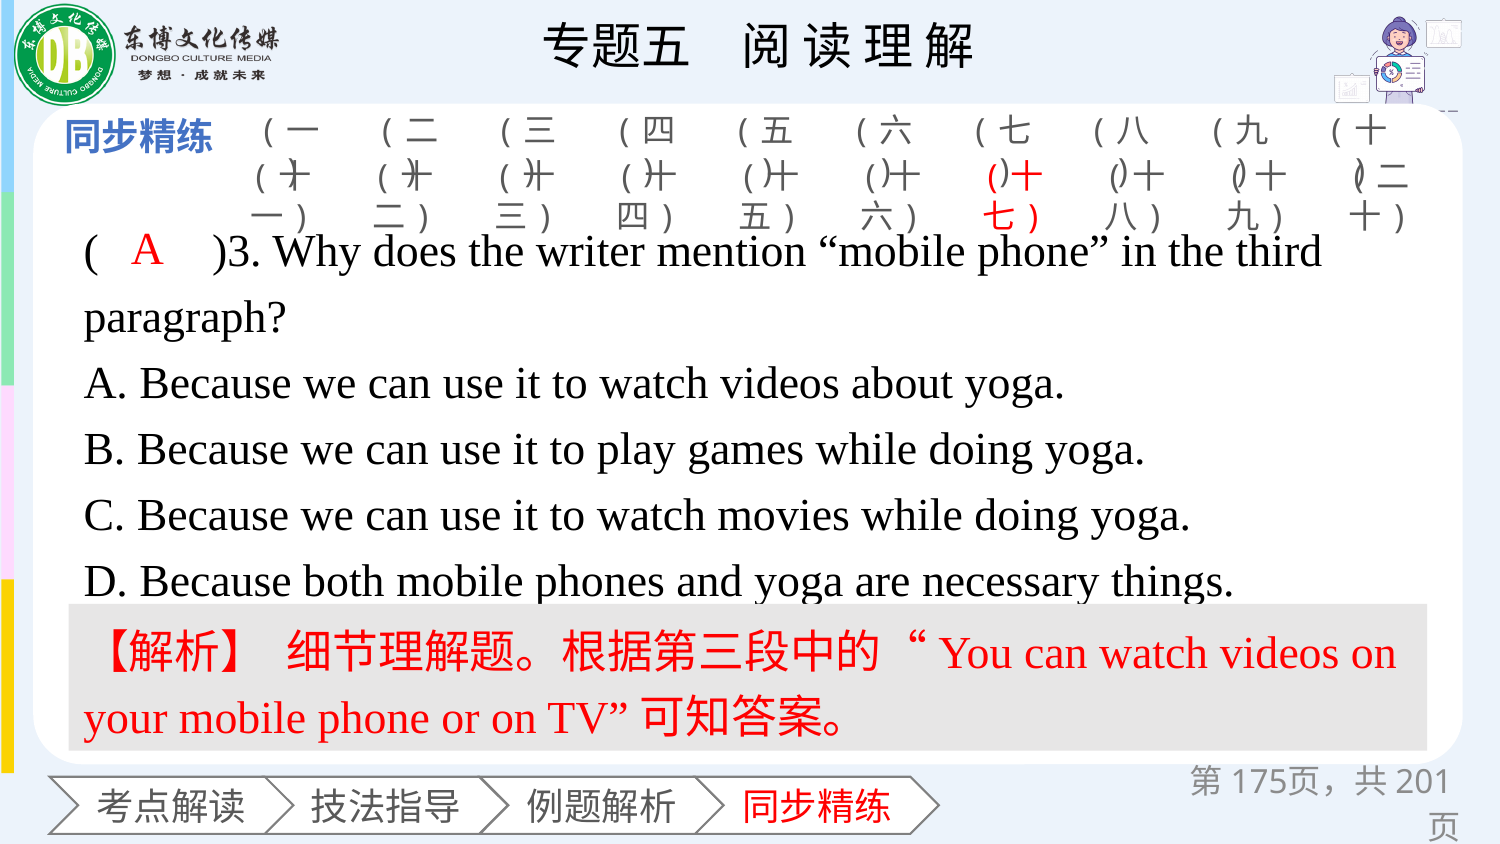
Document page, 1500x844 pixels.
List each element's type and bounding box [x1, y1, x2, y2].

text_box [68, 101, 1439, 751]
picture [1312, 0, 1487, 131]
picture [14, 3, 280, 106]
slide_number [1171, 780, 1476, 826]
